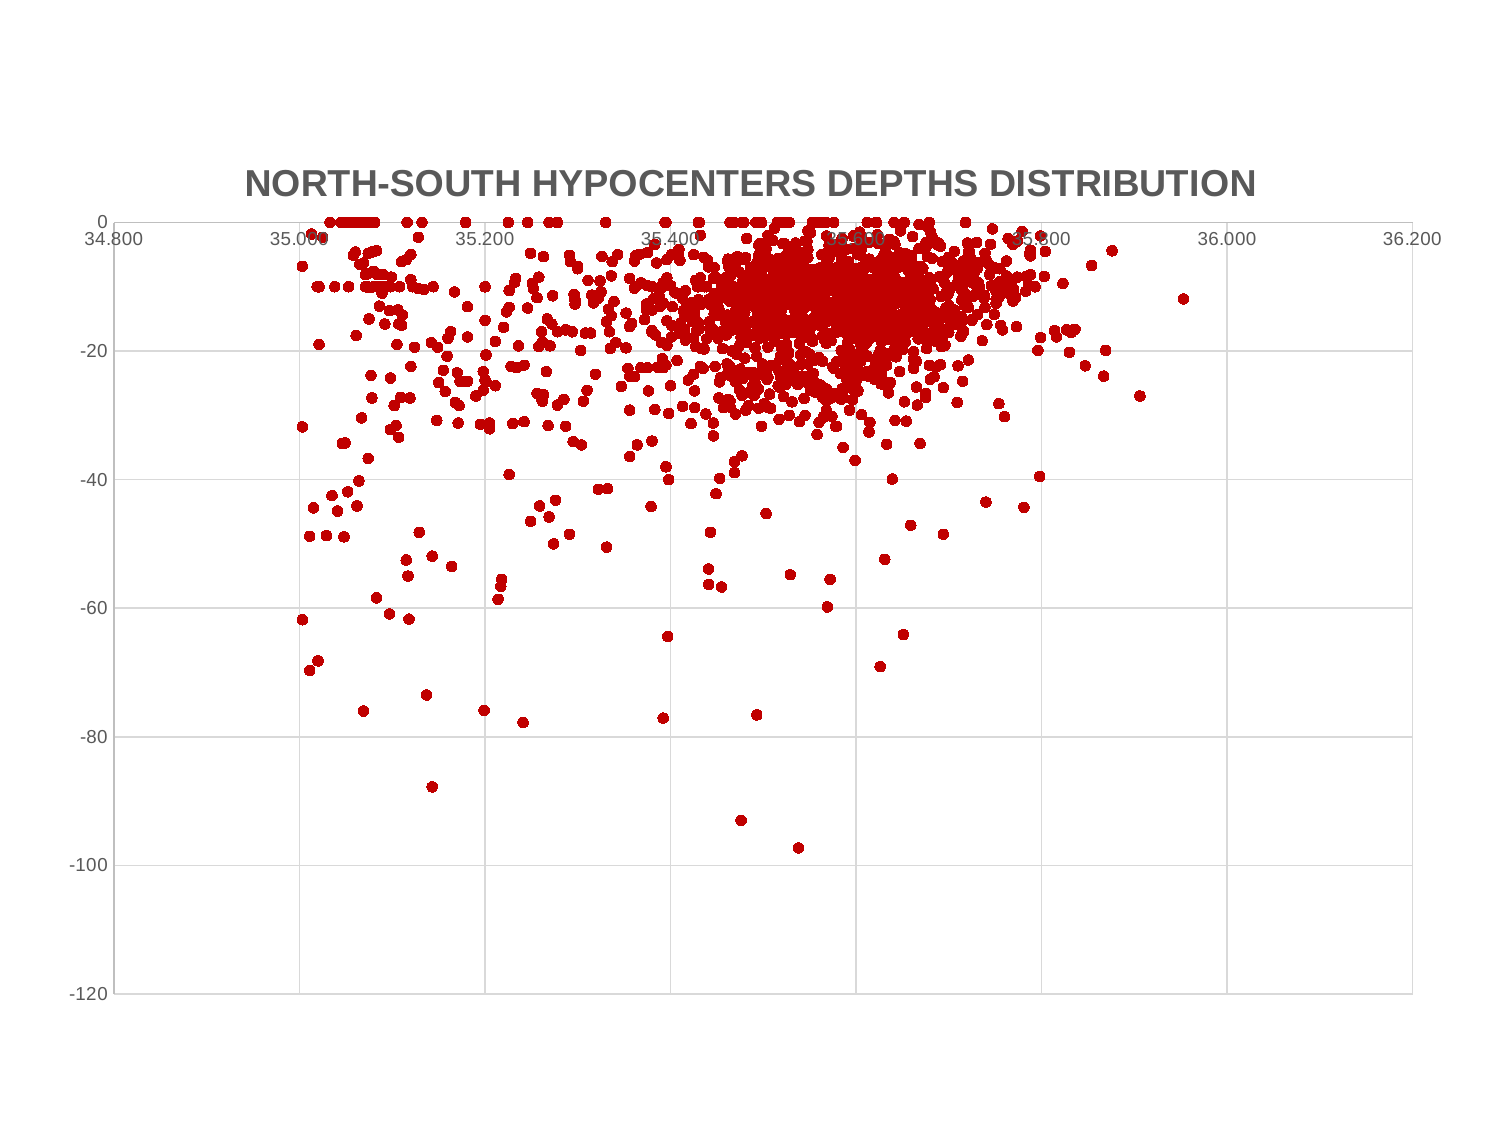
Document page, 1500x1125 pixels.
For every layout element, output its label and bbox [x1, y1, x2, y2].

chart [52, 125, 1471, 1006]
